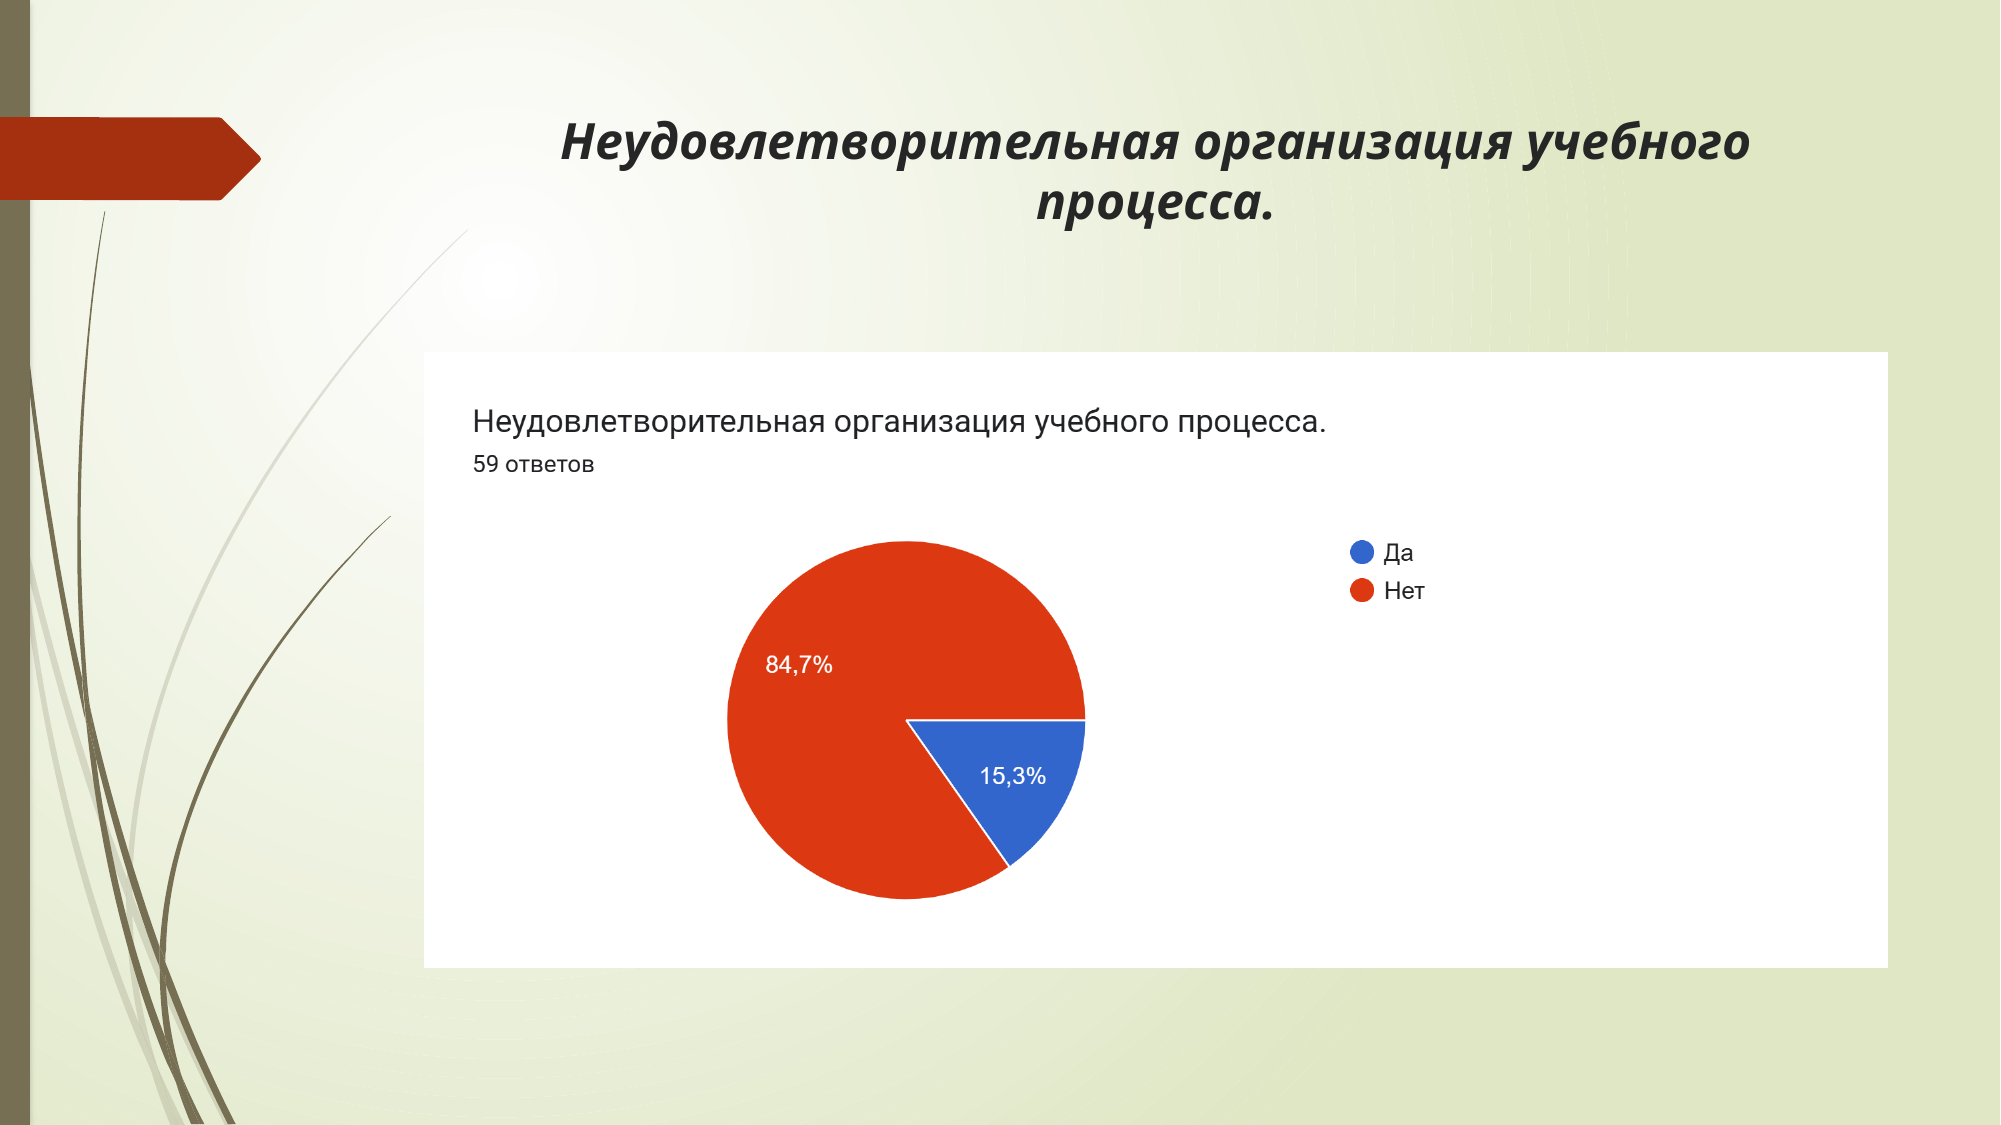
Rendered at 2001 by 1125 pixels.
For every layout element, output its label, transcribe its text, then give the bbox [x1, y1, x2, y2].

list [424, 351, 1888, 968]
title Неудовлетворительная организация учебного процесса. [425, 102, 1888, 313]
